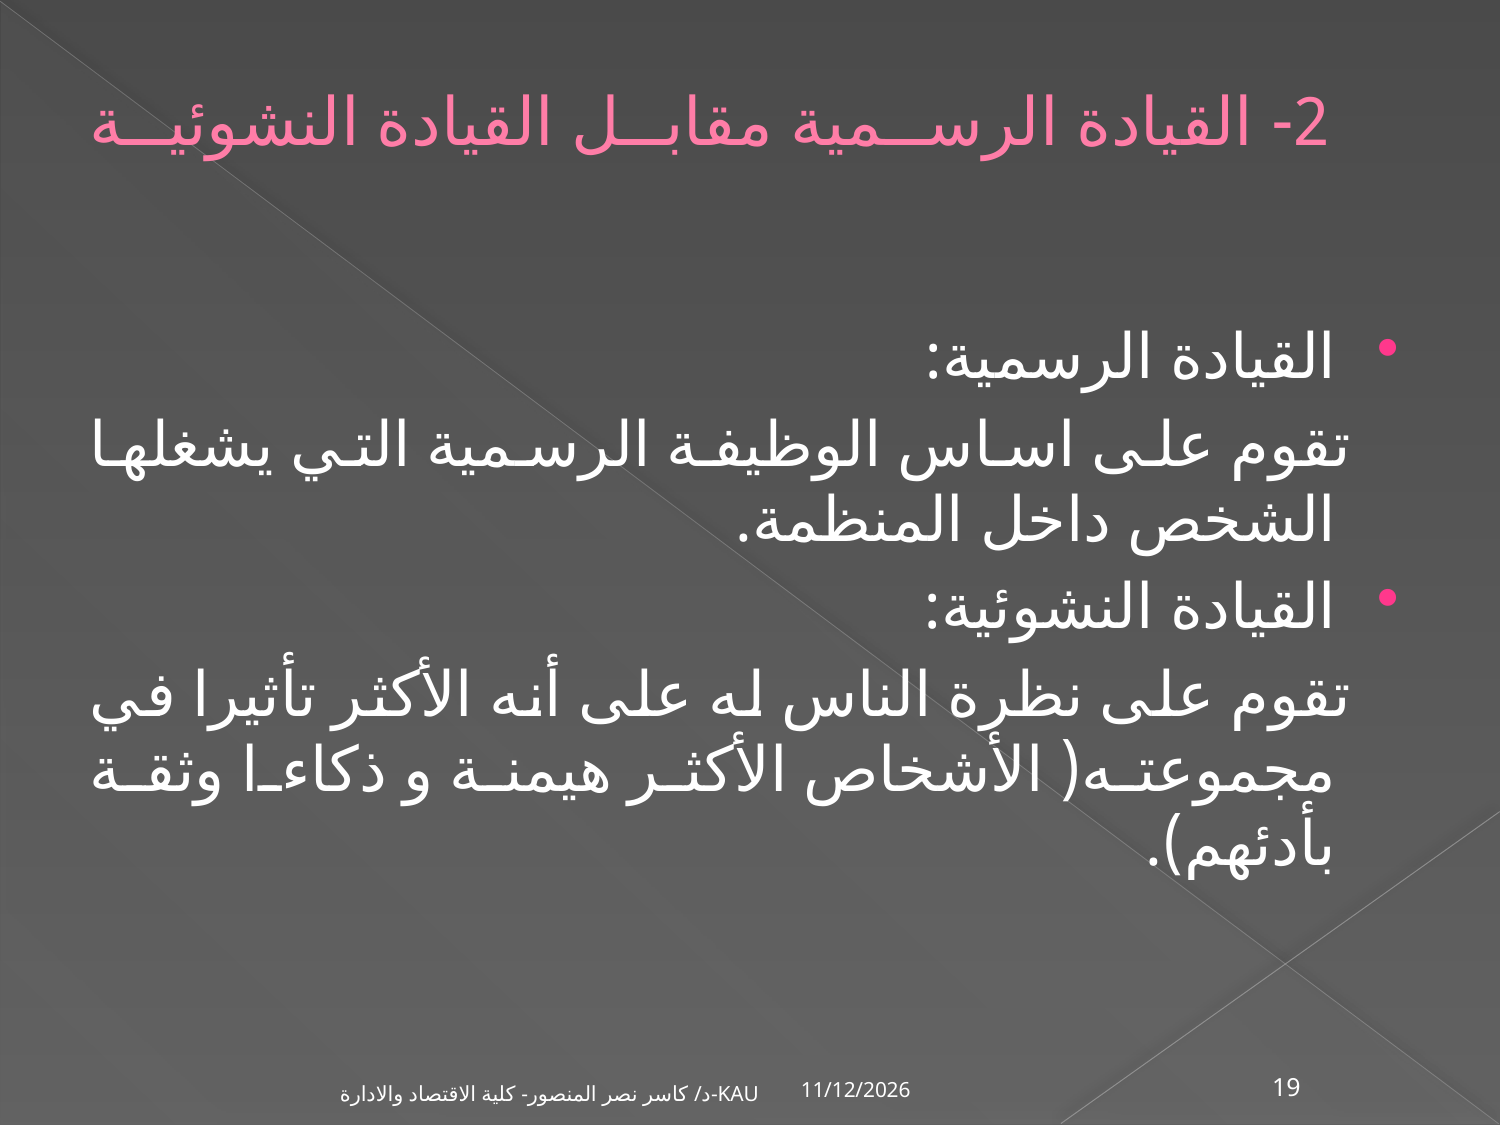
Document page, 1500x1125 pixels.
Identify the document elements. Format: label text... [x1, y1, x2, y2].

list القيادة الرسمية: تقوم على اساس الوظيفة الرسمية التي يشغلها الشخص داخل المنظمة. القيادة النشوئية: تقوم على نظرة الناس له على أنه الأكثر تأثيرا في مجموعته( الأشخاص الأكثر هيمنة و ذكاءا وثقة بأدئهم). [75, 308, 1425, 1059]
slide_number 19 [1245, 1063, 1328, 1113]
title 2- القيادة الرسمية مقابل القيادة النشوئية [75, 43, 1425, 274]
footer د/ كاسر نصر المنصور- كلية الاقتصاد والادارة-KAU [75, 1063, 774, 1113]
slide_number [786, 1062, 1136, 1113]
